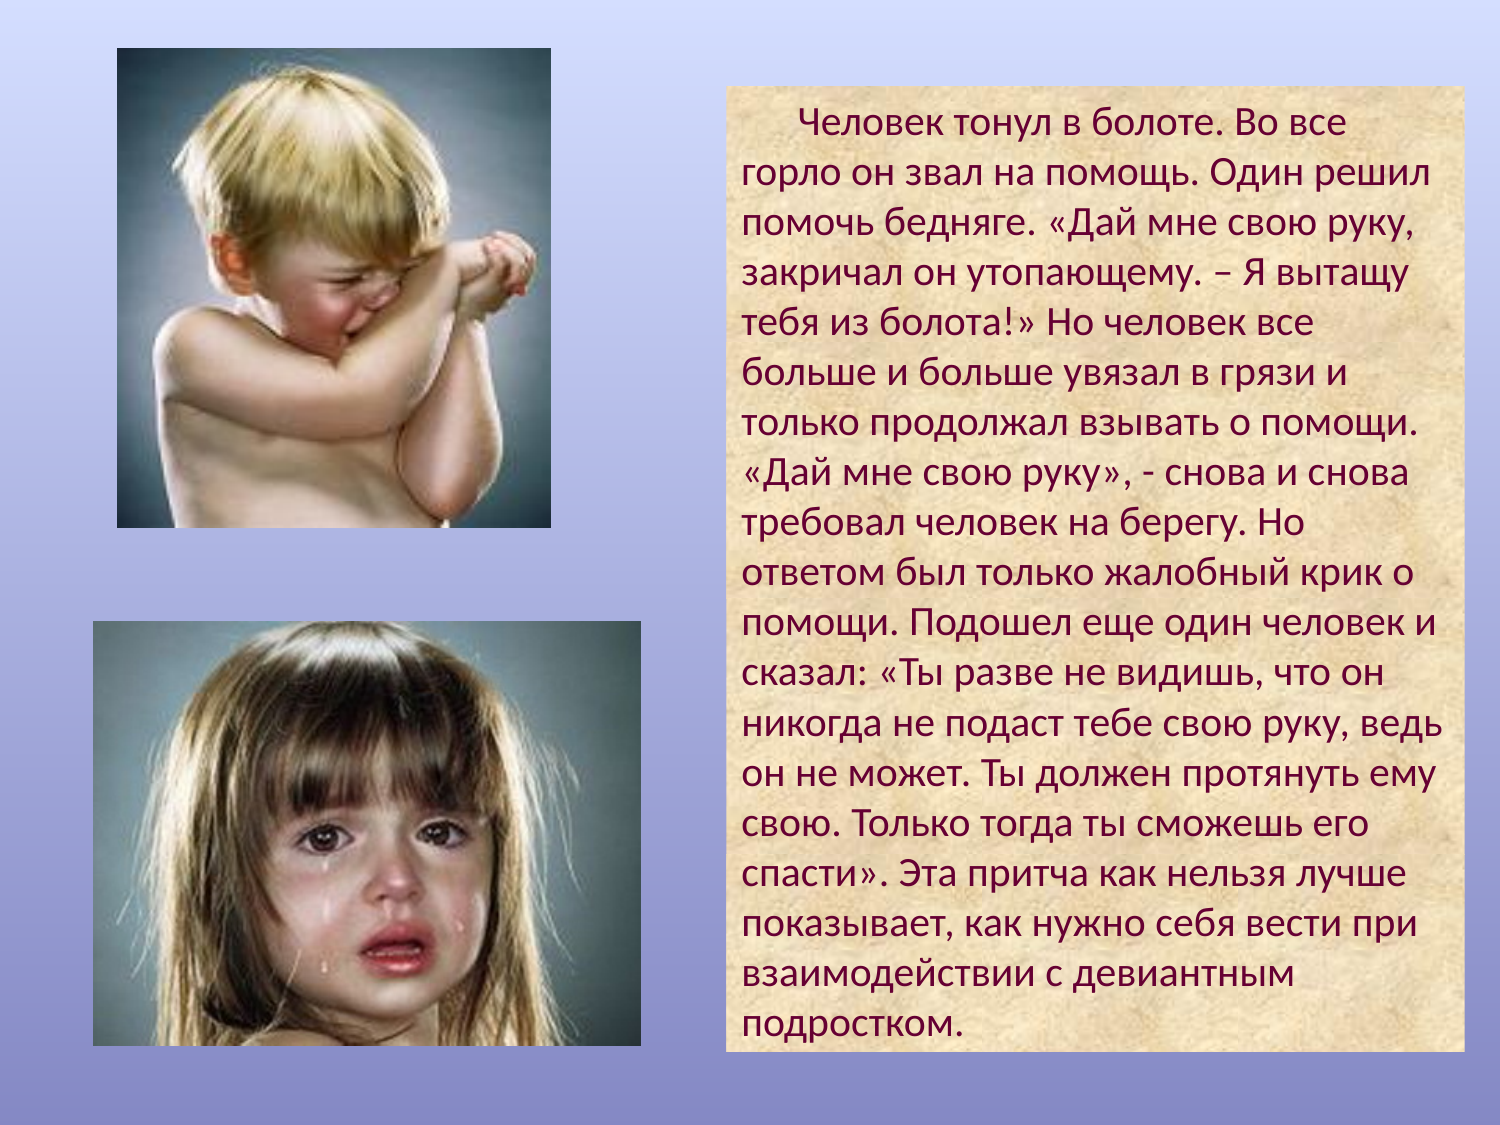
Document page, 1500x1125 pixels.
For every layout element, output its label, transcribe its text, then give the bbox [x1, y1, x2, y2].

text_box Человек тонул в болоте. Во все горло он звал на помощь. Один решил помочь бедняге. «Дай мне свою руку, закричал он утопающему. – Я вытащу тебя из болота!» Но человек все больше и больше увязал в грязи и только продолжал взывать о помощи. «Дай мне свою руку», - снова и снова требовал человек на берегу. Но ответом был только жалобный крик о помощи. Подошел еще один человек и сказал: «Ты разве не видишь, что он никогда не подаст тебе свою руку, ведь он не может. Ты должен протянуть ему свою. Только тогда ты сможешь его спасти». Эта притча как нельзя лучше показывает, как нужно себя вести при взаимодействии с девиантным подростком. [726, 86, 1465, 1052]
picture [116, 47, 551, 528]
picture [93, 620, 641, 1047]
